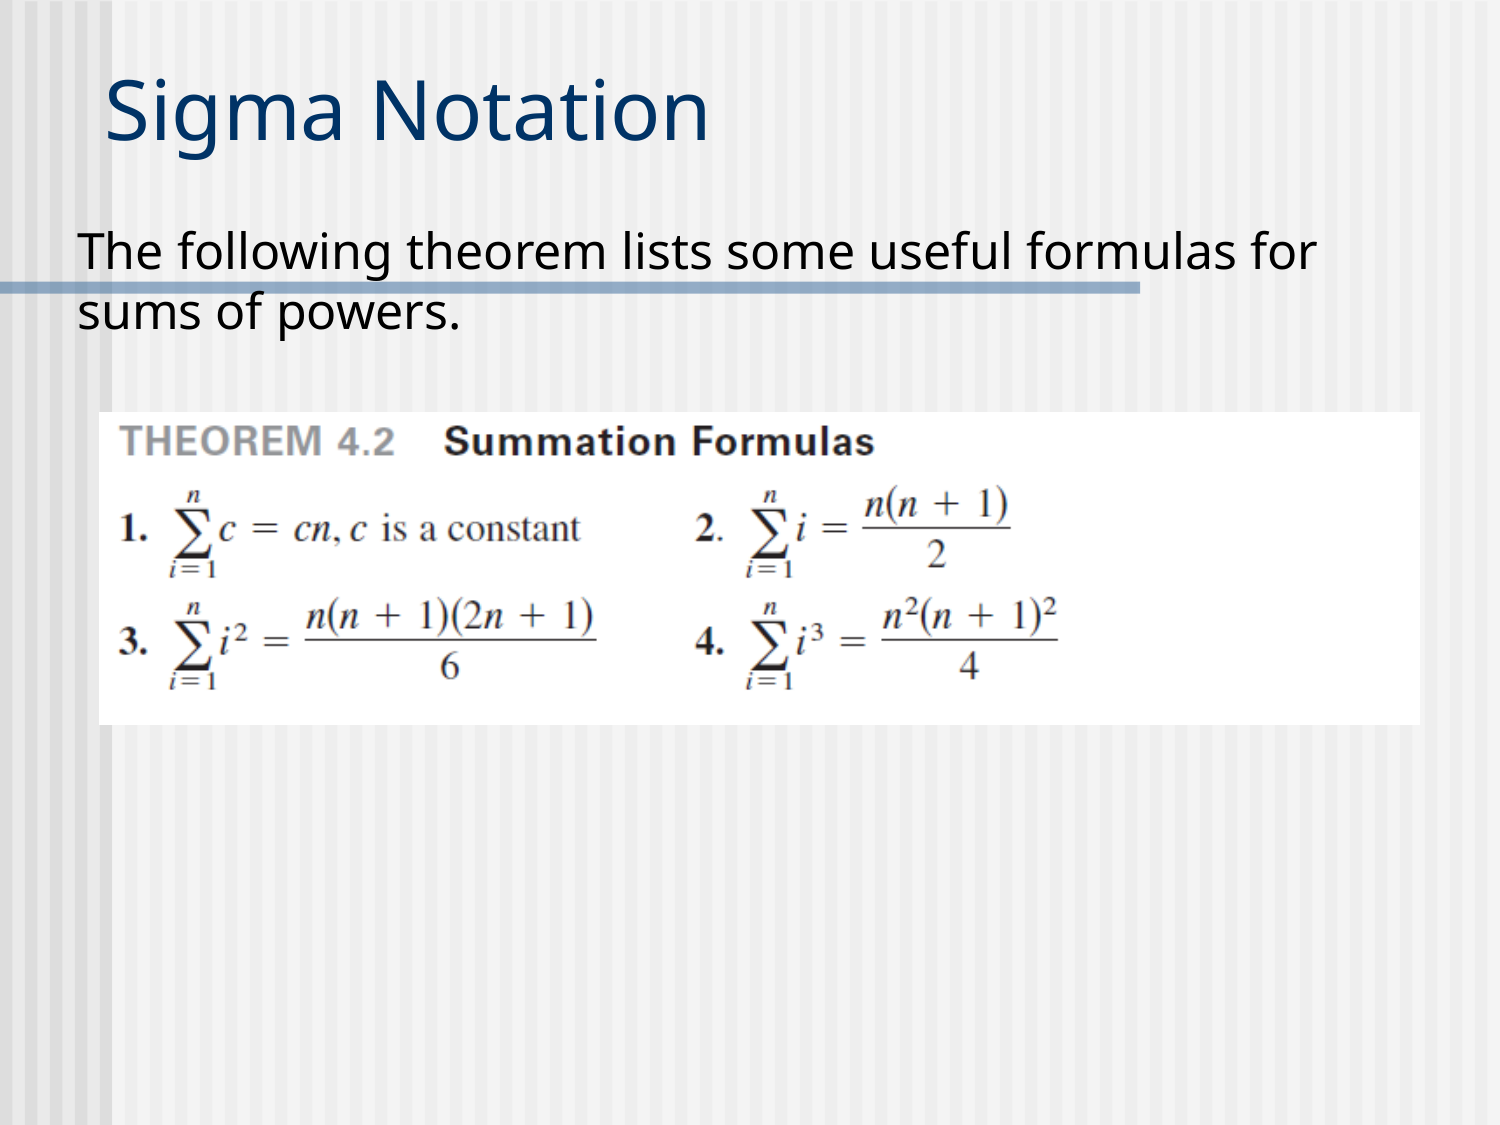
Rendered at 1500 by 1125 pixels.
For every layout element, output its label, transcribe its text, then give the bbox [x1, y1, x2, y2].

text_box The following theorem lists some useful formulas for sums of powers. [62, 212, 1425, 348]
picture [99, 412, 1420, 726]
title Sigma Notation [89, 52, 1441, 166]
